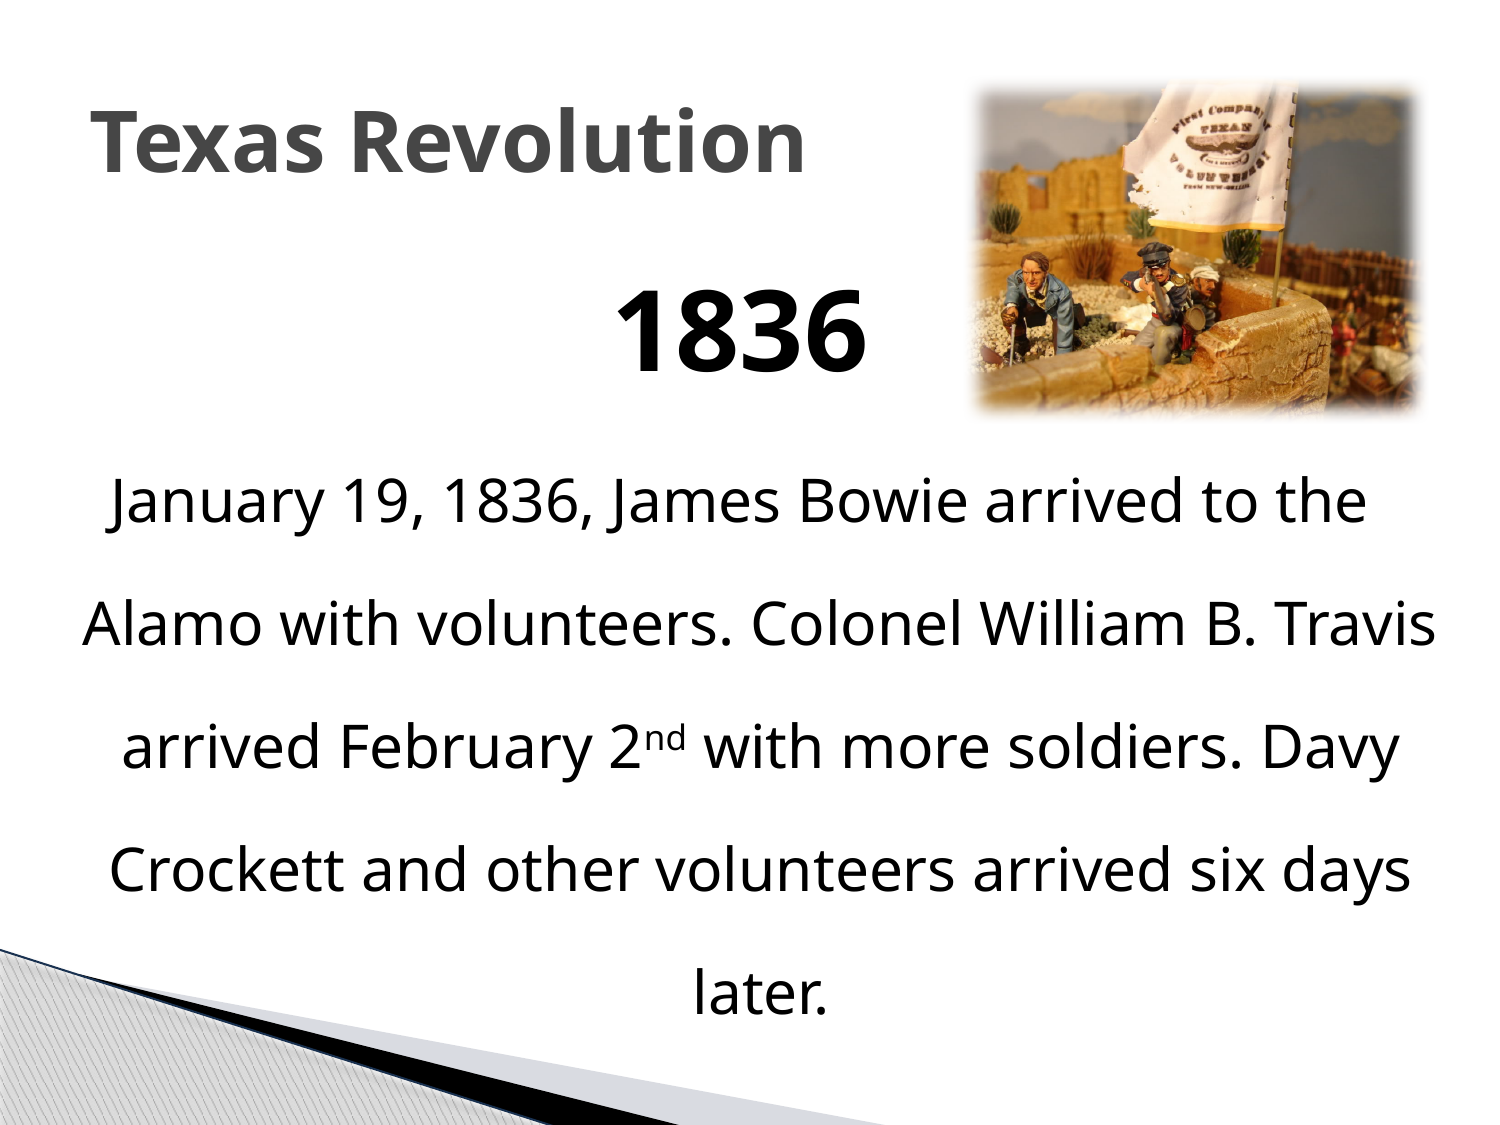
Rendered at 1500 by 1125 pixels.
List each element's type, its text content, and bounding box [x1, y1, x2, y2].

picture [962, 74, 1430, 426]
title Texas Revolution [75, 45, 1425, 157]
list 1836 January 19, 1836, James Bowie arrived to the Alamo with volunteers. Colonel William B. Travis arrived February 2nd with more soldiers. Davy Crockett and other volunteers arrived six days later. [0, 157, 1463, 900]
